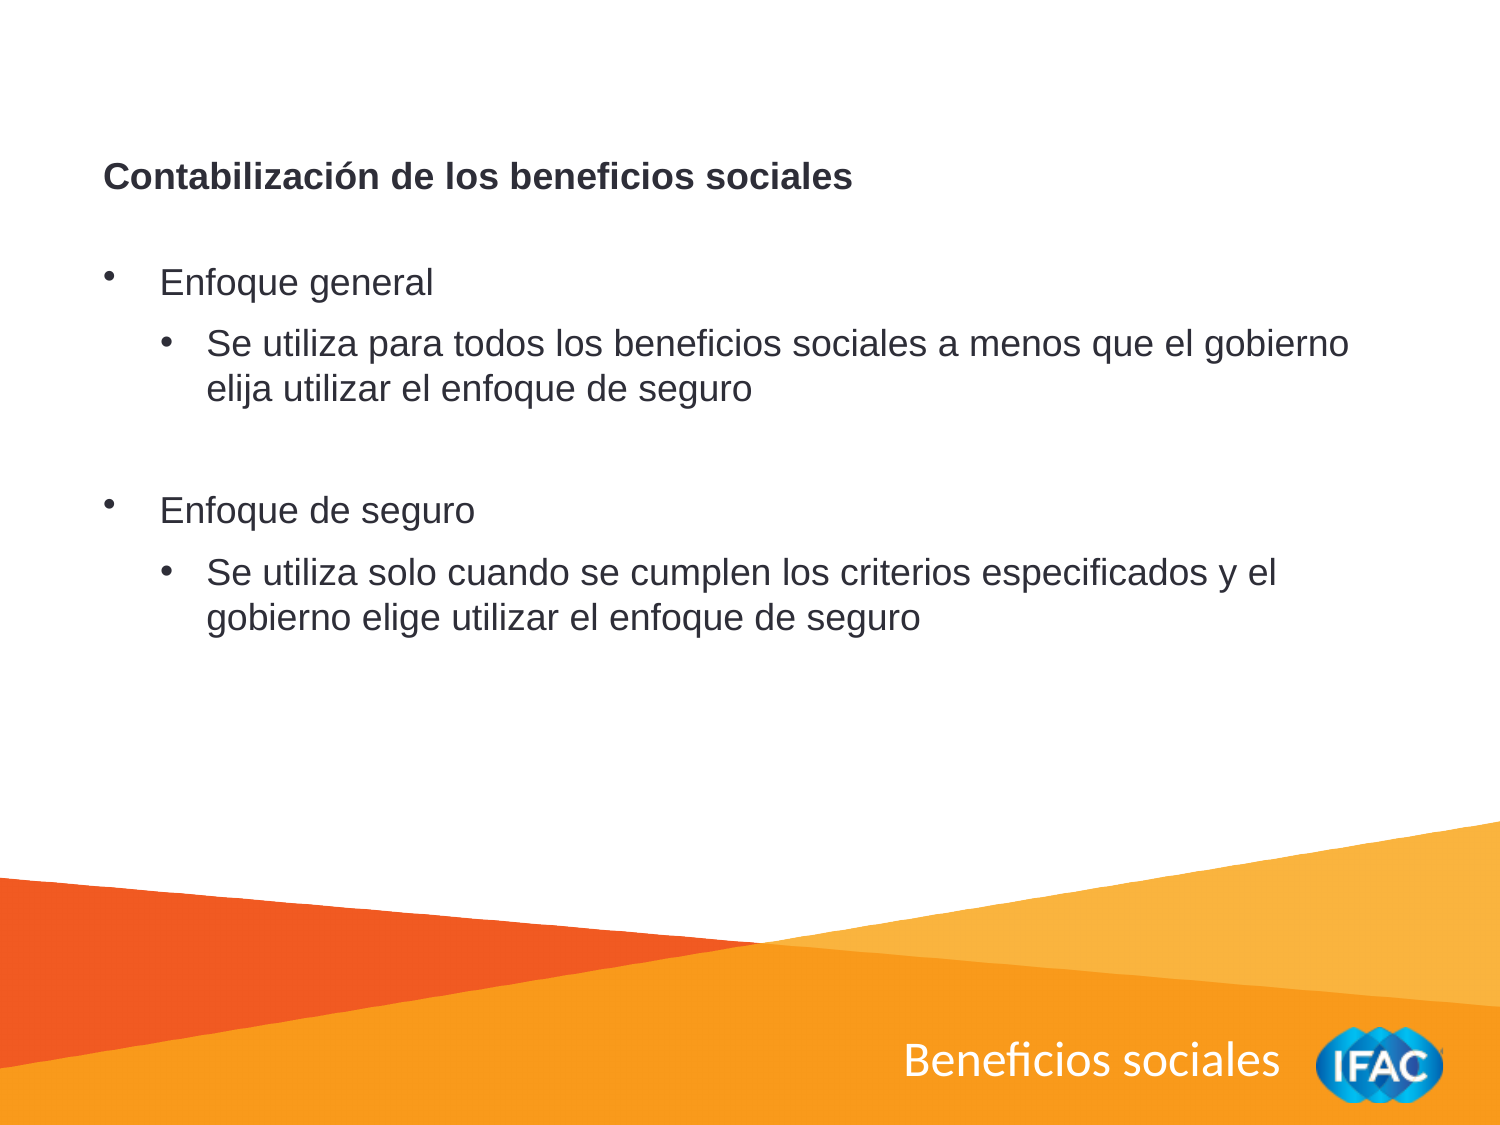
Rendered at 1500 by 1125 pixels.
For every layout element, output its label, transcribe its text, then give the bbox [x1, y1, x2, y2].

text_box Beneficios sociales [87, 1018, 1296, 1094]
text_box Contabilización de los beneficios sociales Enfoque general Se utiliza para todos los beneficios sociales a menos que el gobierno elija utilizar el enfoque de seguro Enfoque de seguro Se utiliza solo cuando se cumplen los criterios especificados y el gobierno elige utilizar el enfoque de seguro [88, 144, 1376, 691]
picture [0, 449, 1500, 1125]
